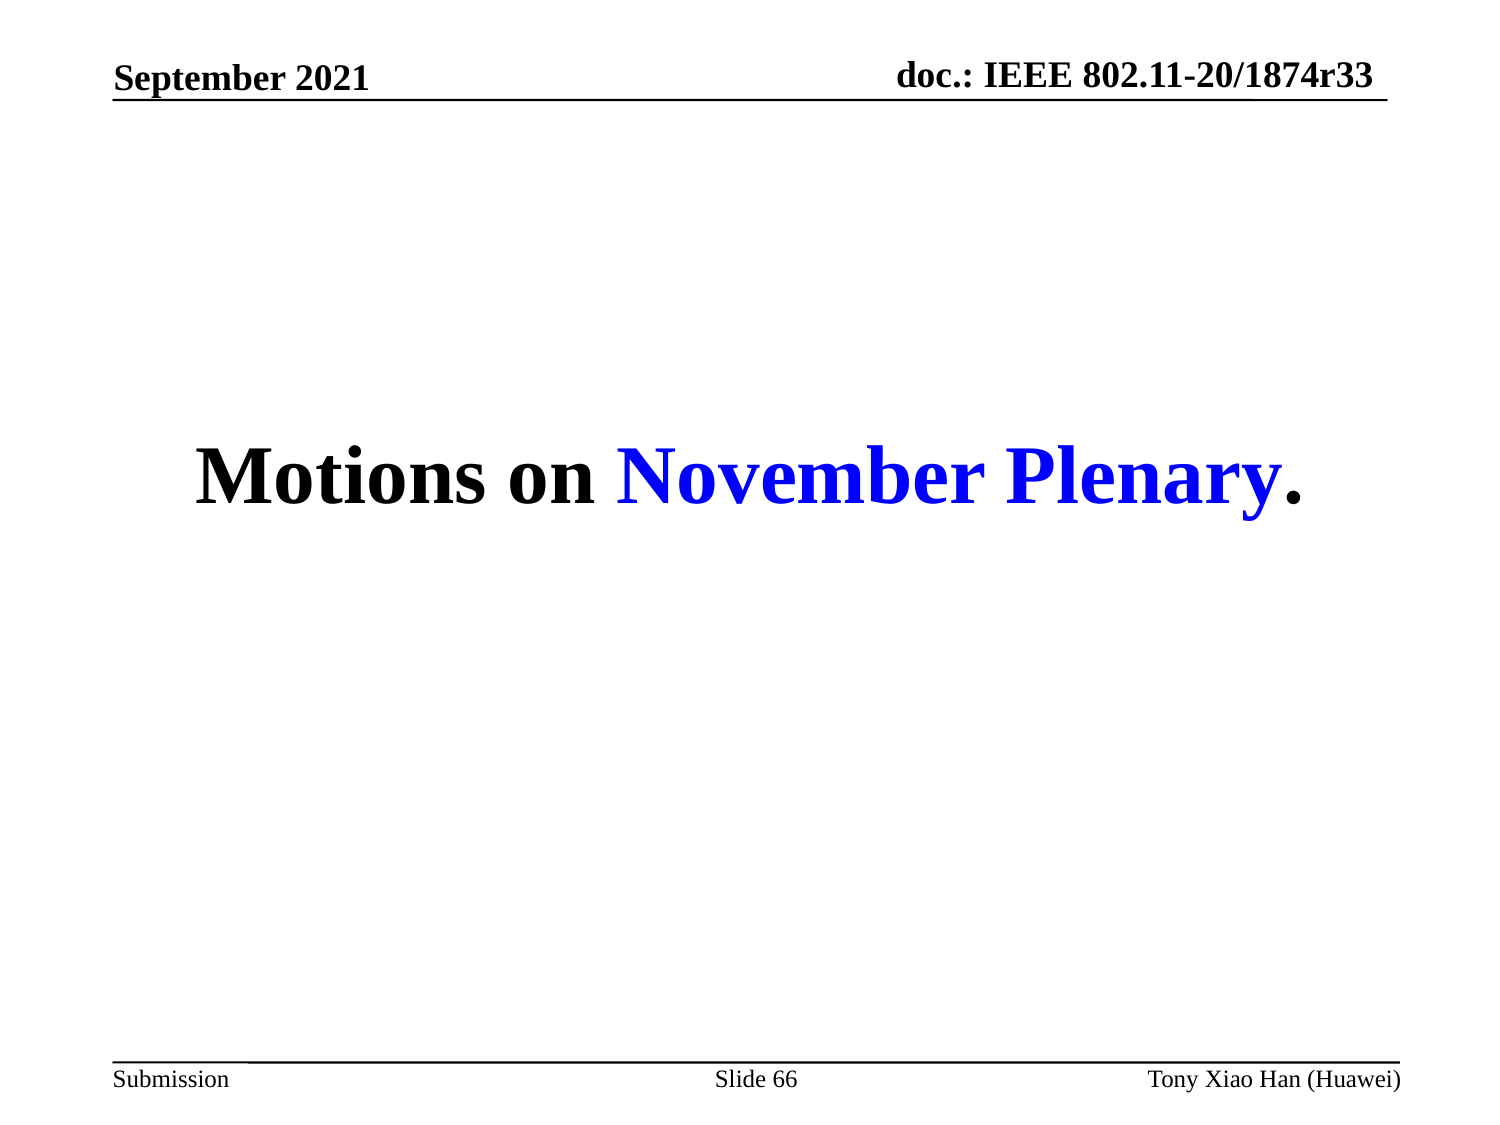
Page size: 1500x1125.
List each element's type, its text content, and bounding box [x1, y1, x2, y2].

slide_number Slide 66 [712, 1061, 800, 1093]
footer Tony Xiao Han (Huawei) [999, 1061, 1402, 1093]
text_box Motions on November Plenary. [112, 412, 1388, 950]
